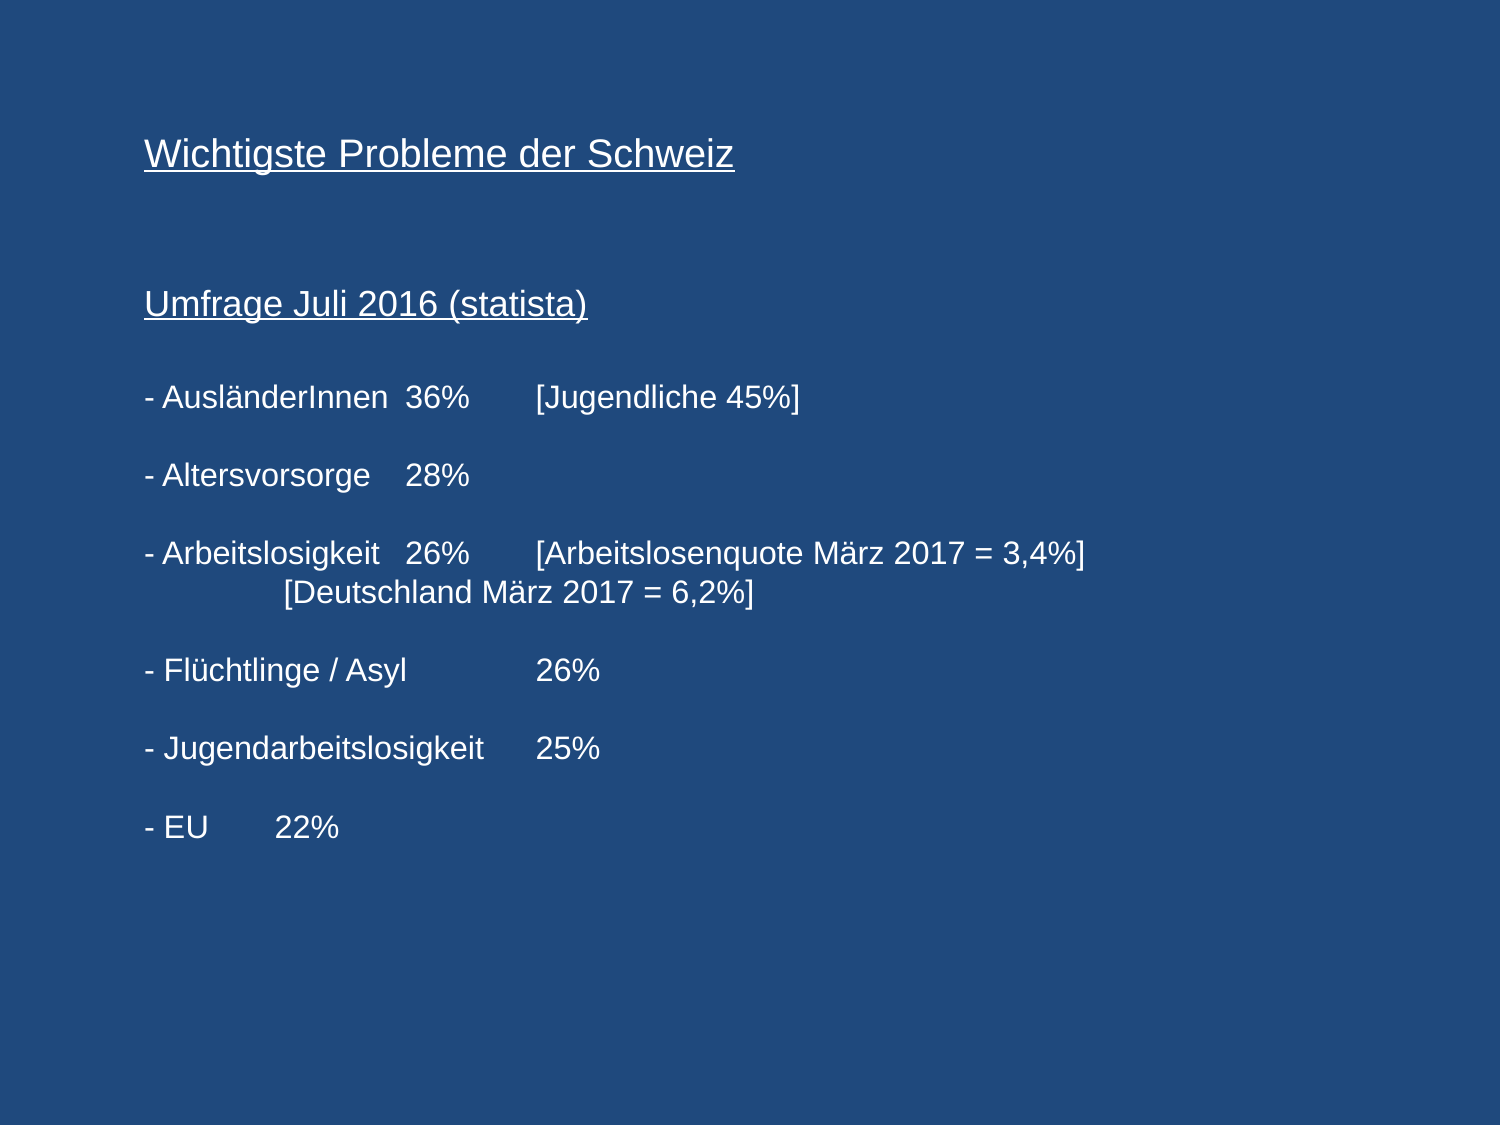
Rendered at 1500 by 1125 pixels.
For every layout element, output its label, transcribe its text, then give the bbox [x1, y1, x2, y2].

title Wichtigste Probleme der Schweiz Umfrage Juli 2016 (statista) - AusländerInnen 36% [Jugendliche 45%] - Altersvorsorge 28% - Arbeitslosigkeit 26% [Arbeitslosenquote März 2017 = 3,4%] [Deutschland März 2017 = 6,2%] - Flüchtlinge / Asyl 26% - Jugendarbeitslosigkeit 25% - EU 22% [129, 73, 1405, 960]
